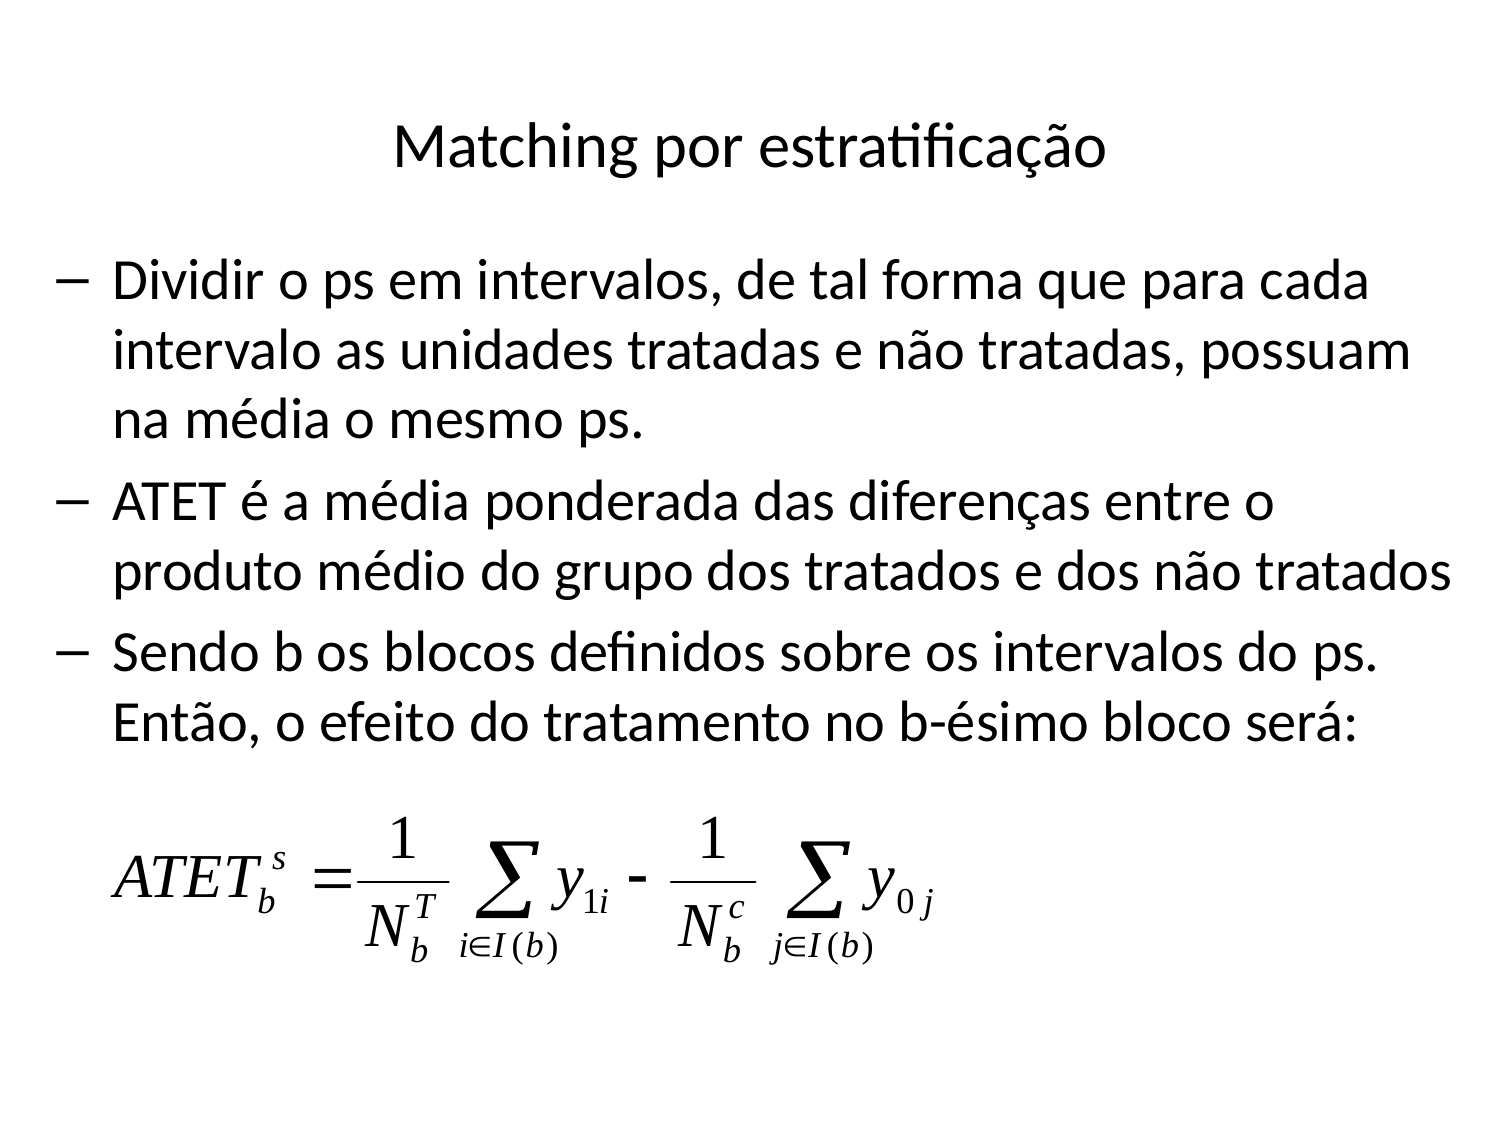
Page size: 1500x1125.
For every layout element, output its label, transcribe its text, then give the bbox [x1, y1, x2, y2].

title Matching por estratificação [75, 66, 1425, 218]
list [100, 798, 1003, 977]
list Dividir o ps em intervalos, de tal forma que para cada intervalo as unidades tratadas e não tratadas, possuam na média o mesmo ps. ATET é a média ponderada das diferenças entre o produto médio do grupo dos tratados e dos não tratados Sendo b os blocos definidos sobre os intervalos do ps. Então, o efeito do tratamento no b-ésimo bloco será: [41, 233, 1483, 976]
